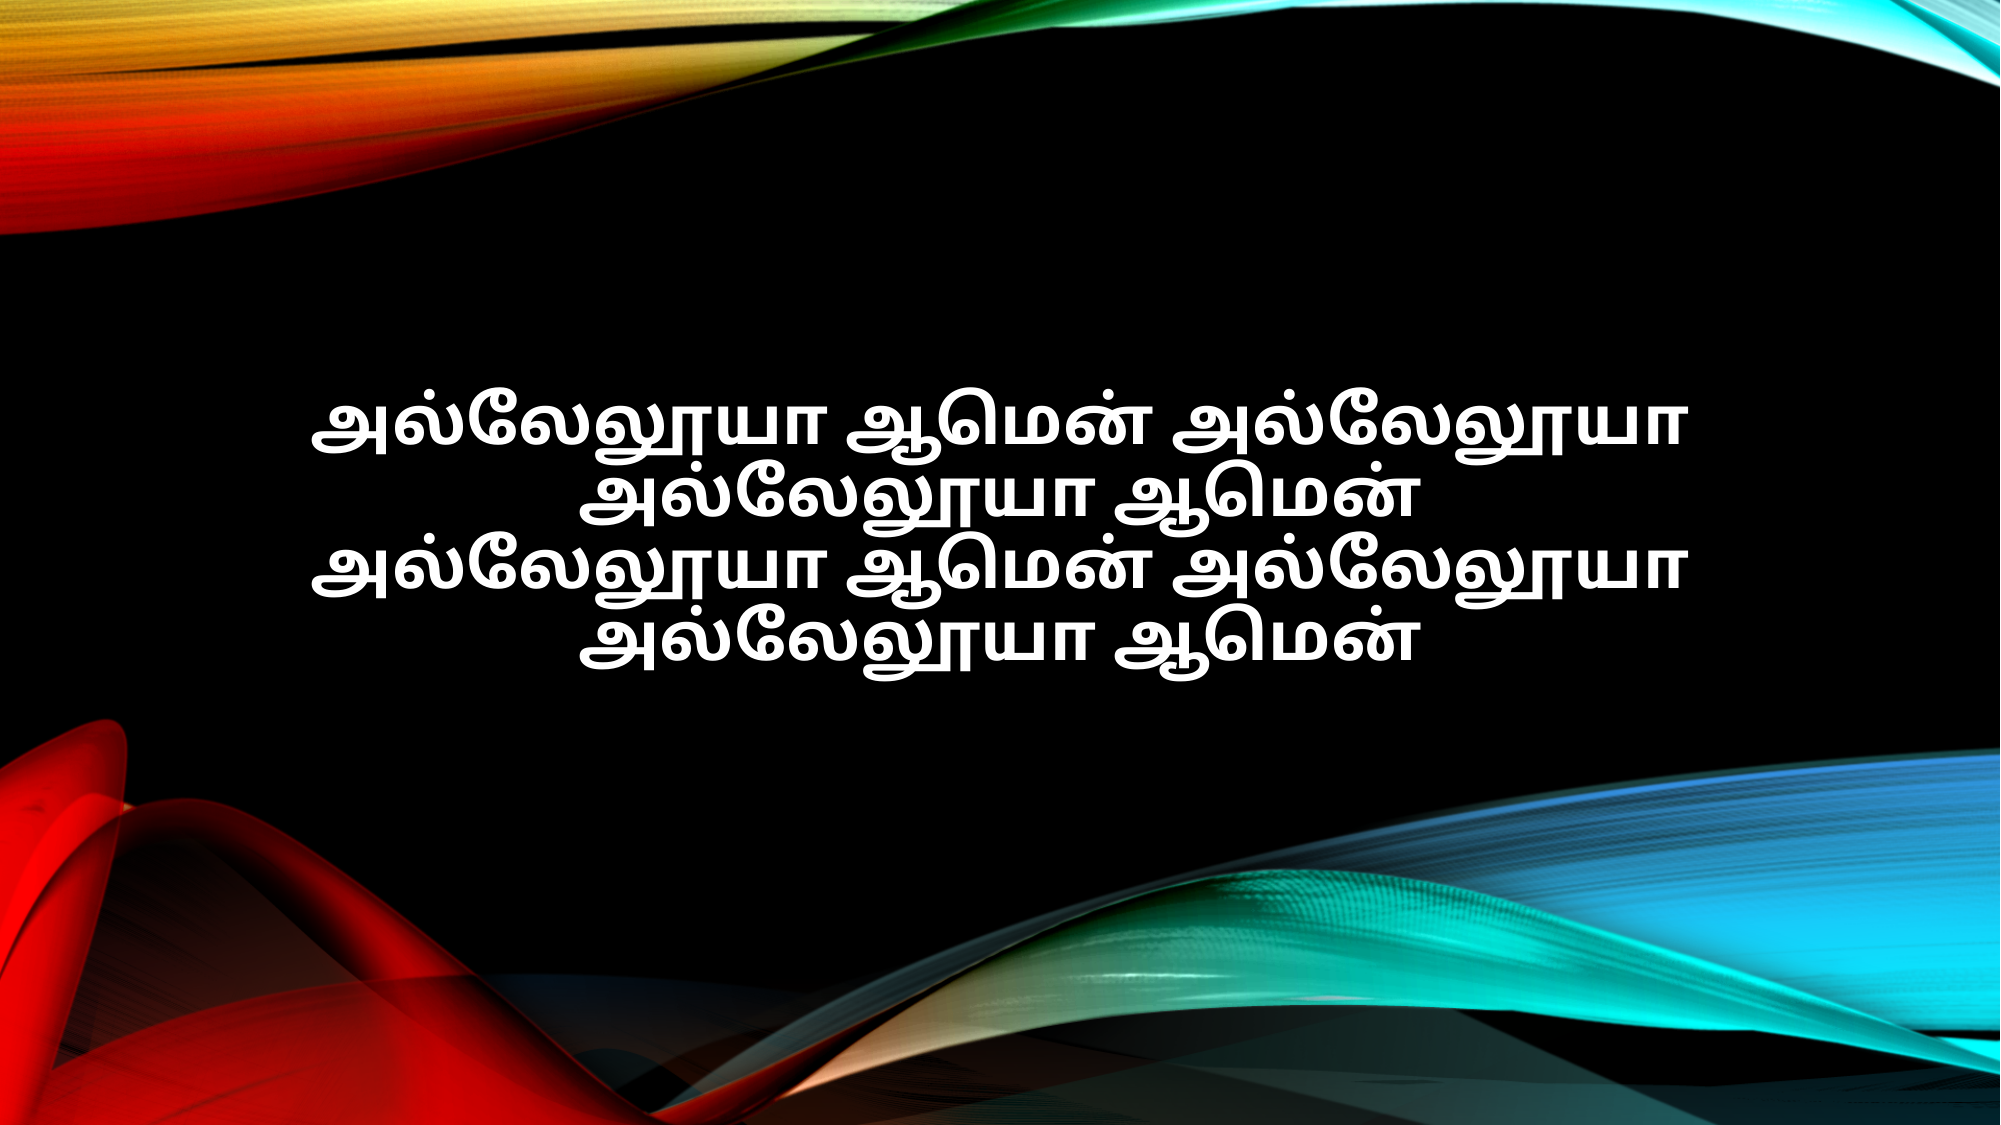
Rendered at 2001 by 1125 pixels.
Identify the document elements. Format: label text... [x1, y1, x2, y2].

subtitle அல்லேலூயா ஆமென் அல்லேலூயா அல்லேலூயா ஆமென் அல்லேலூயா ஆமென் அல்லேலூயா அல்லேலூயா ஆமென் [0, 0, 2000, 1125]
